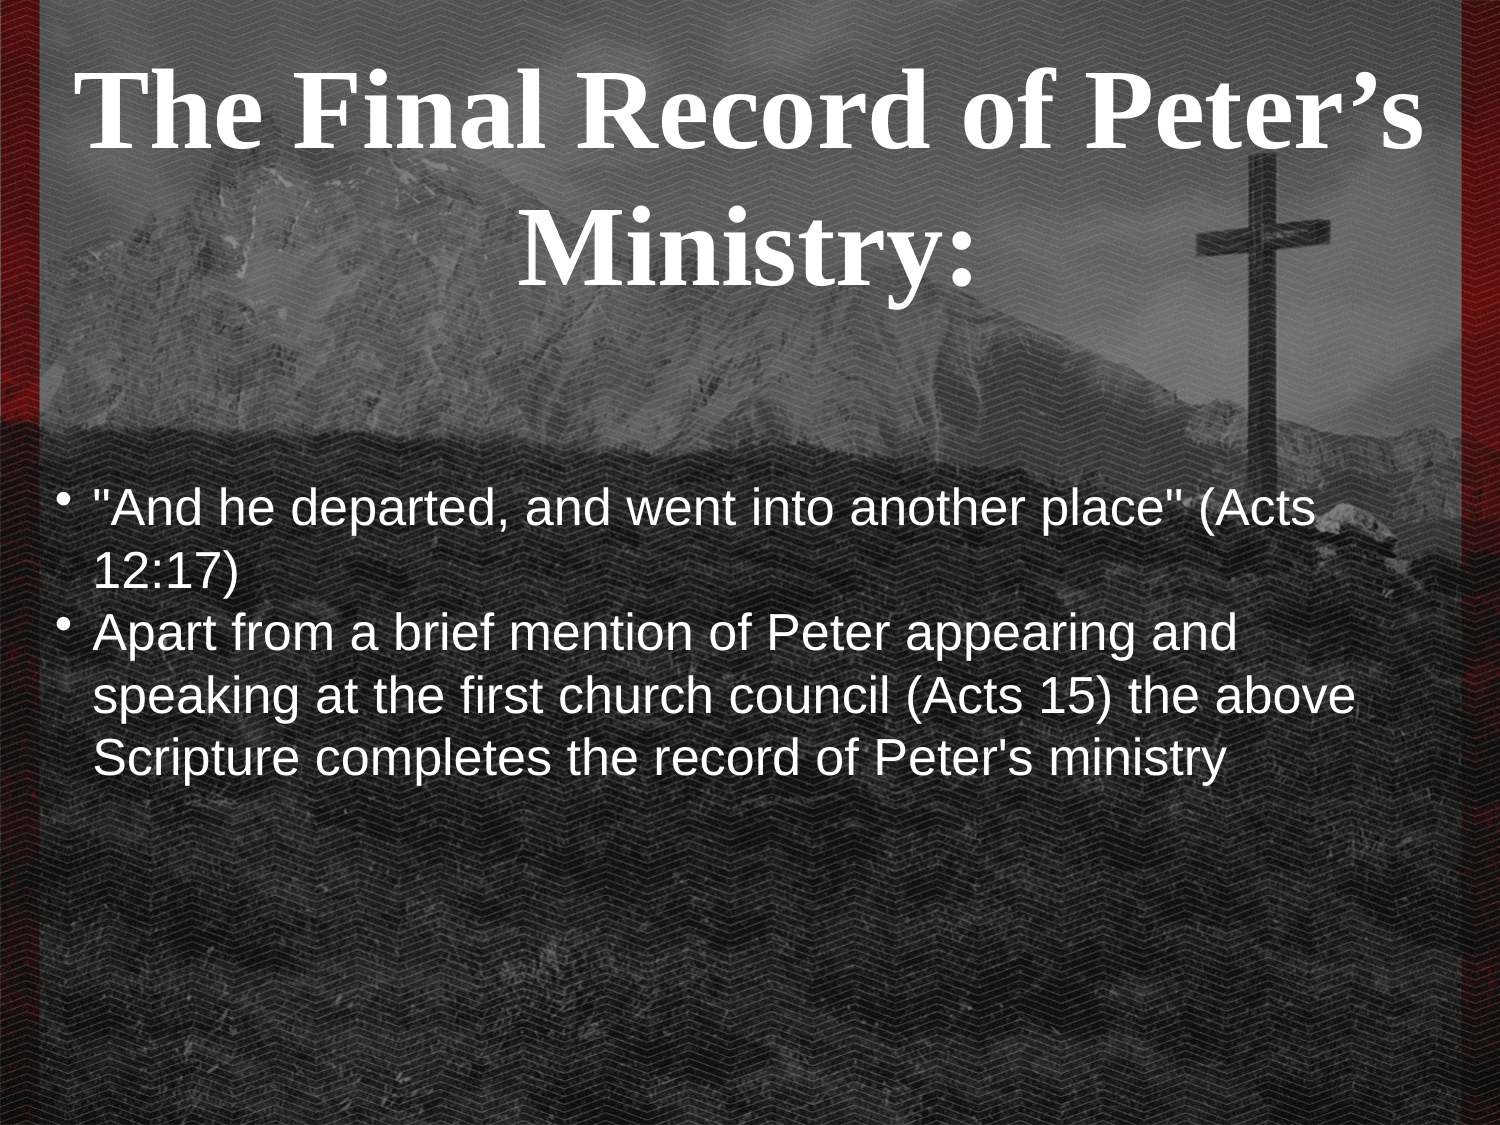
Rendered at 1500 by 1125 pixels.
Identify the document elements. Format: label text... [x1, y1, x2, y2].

picture [0, 0, 1500, 1125]
text_box The Final Record of Peter’s Ministry: [48, 26, 1452, 316]
list "And he departed, and went into another place" (Acts 12:17) Apart from a brief mention of Peter appearing and speaking at the first church council (Acts 15) the above Scripture completes the record of Peter's ministry [46, 165, 1453, 1094]
